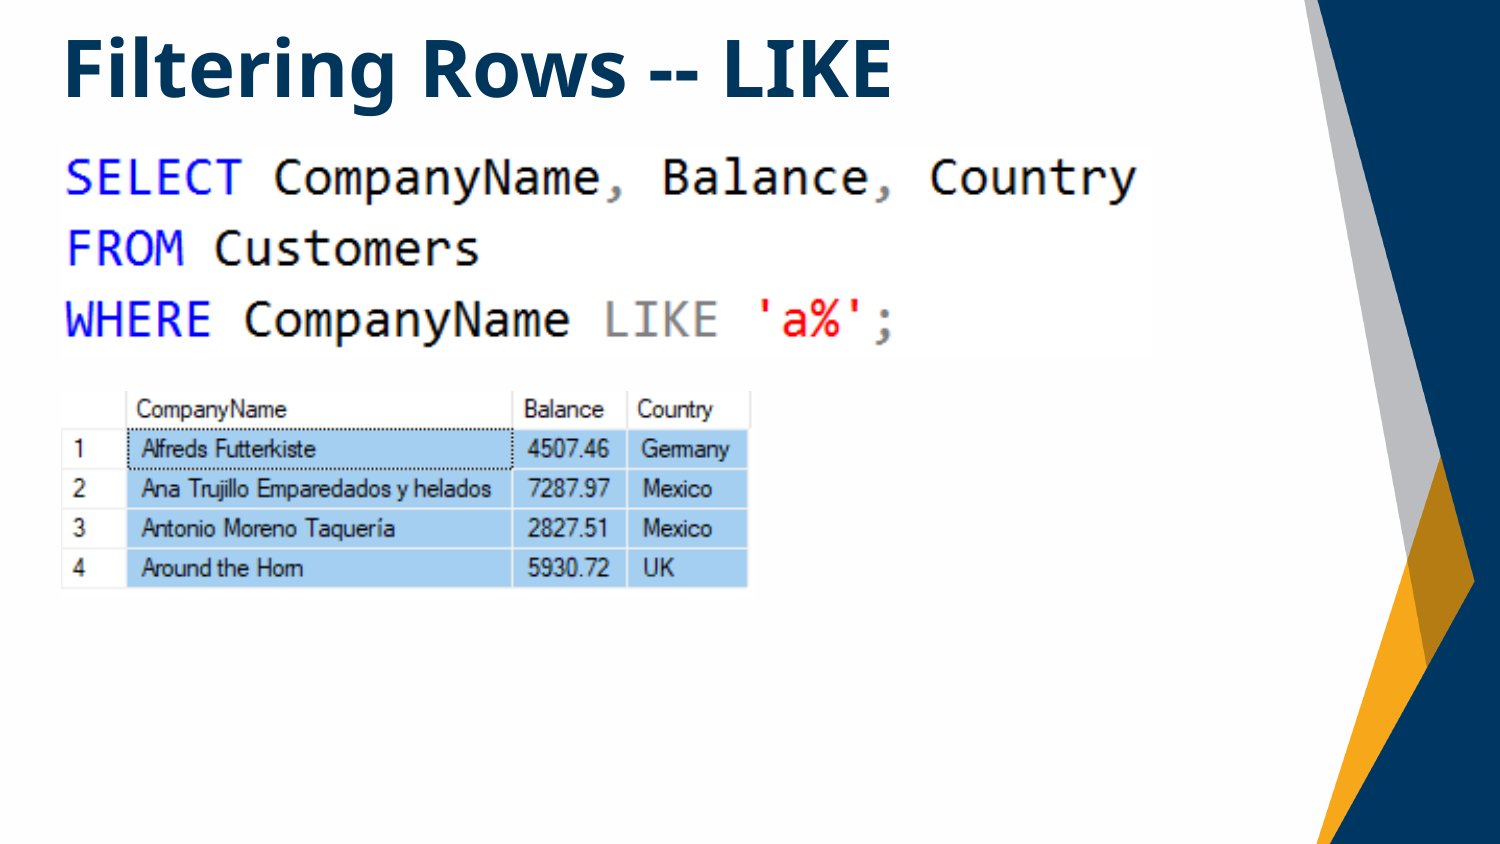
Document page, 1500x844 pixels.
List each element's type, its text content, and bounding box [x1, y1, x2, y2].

title Filtering Rows -- LIKE [61, 33, 1280, 114]
picture [0, 0, 1500, 844]
